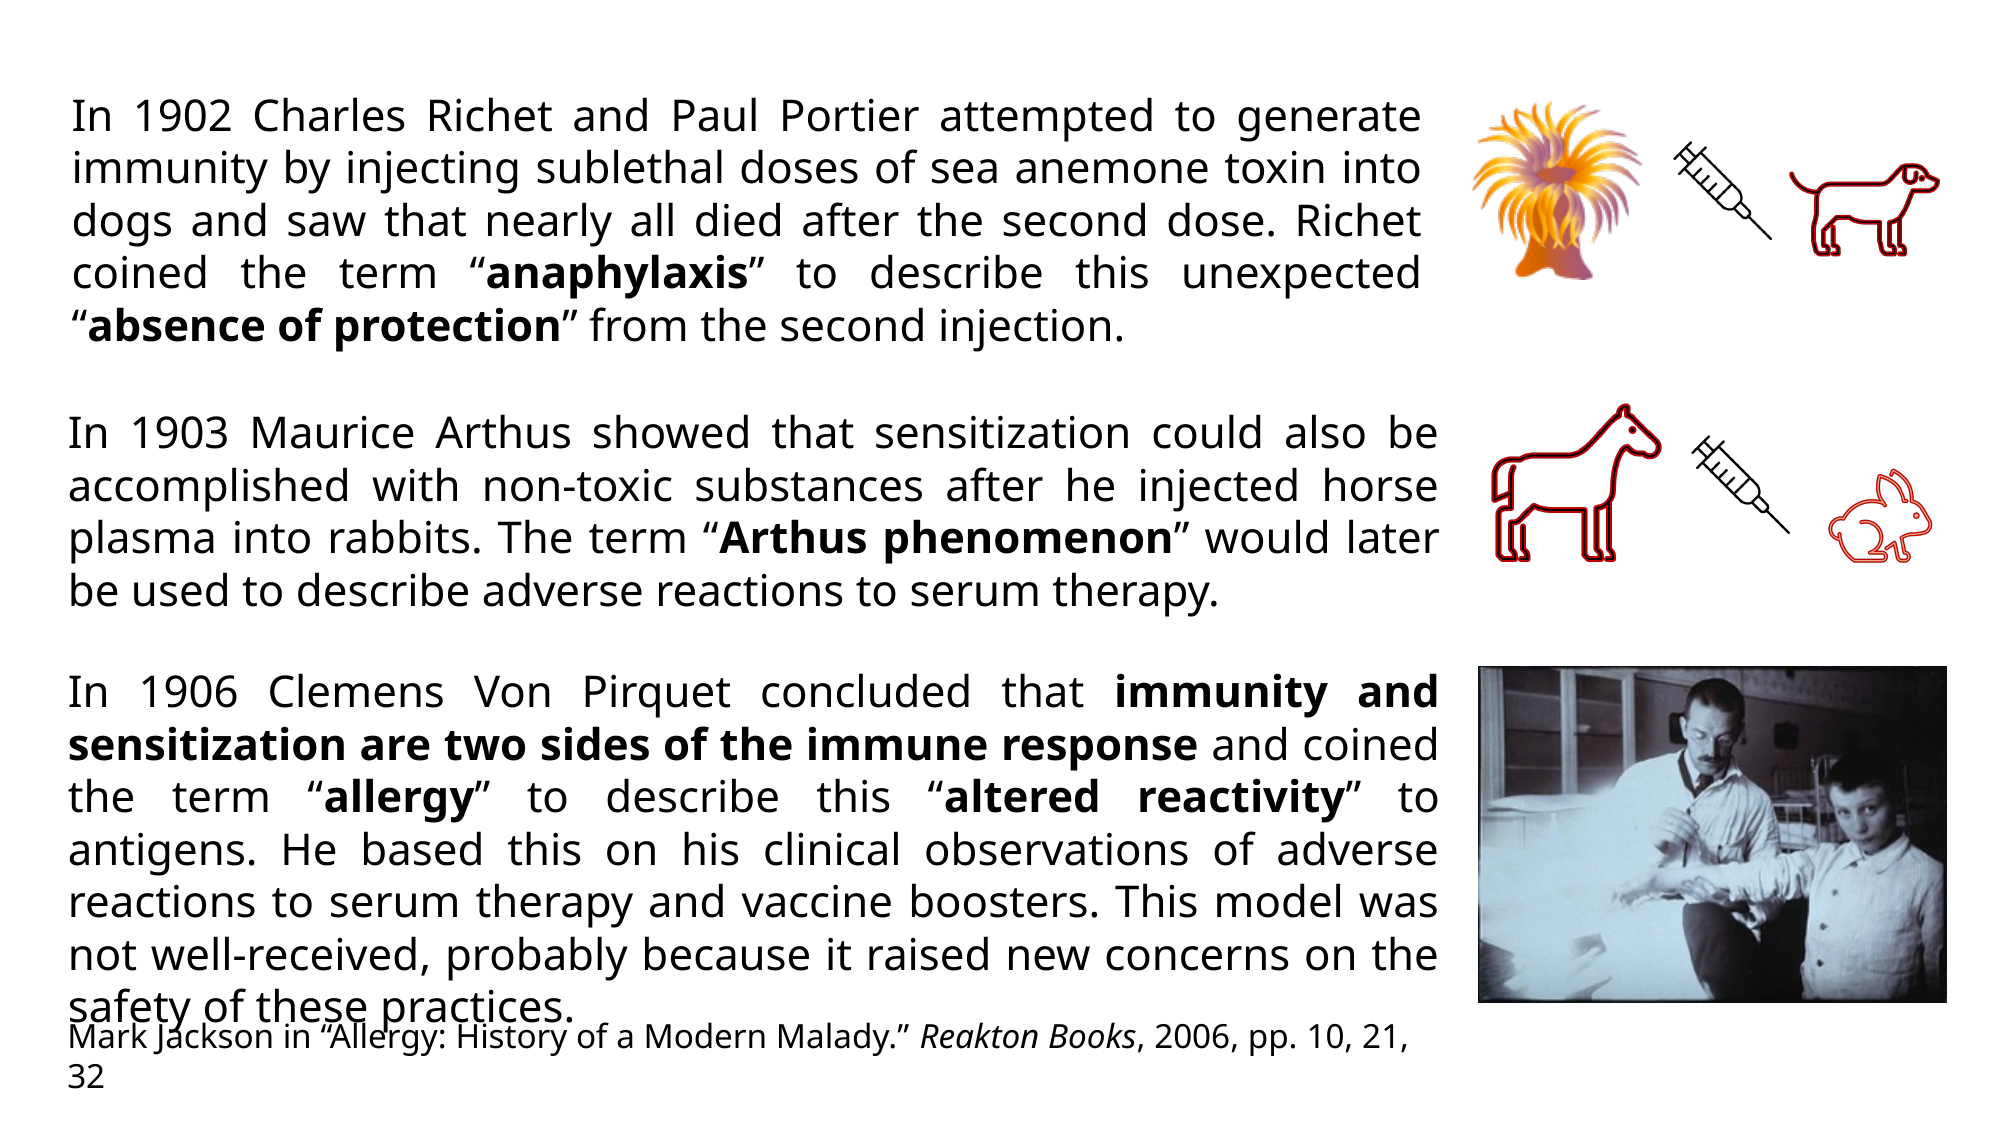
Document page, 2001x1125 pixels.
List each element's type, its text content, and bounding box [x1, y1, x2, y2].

picture [1472, 101, 1644, 281]
text_box In 1902 Charles Richet and Paul Portier attempted to generate immunity by injecting sublethal doses of sea anemone toxin into dogs and saw that nearly all died after the second dose. Richet coined the term “anaphylaxis” to describe this unexpected “absence of protection” from the second injection. [56, 80, 1438, 358]
picture [1784, 130, 1945, 291]
picture [1817, 452, 1945, 580]
picture [1661, 129, 1783, 250]
picture [1679, 424, 1800, 545]
text_box Mark Jackson in “Allergy: History of a Modern Malady.” Reakton Books, 2006, pp. 10, 21, 32 [52, 1007, 1455, 1103]
picture [1478, 383, 1675, 580]
text_box In 1906 Clemens Von Pirquet concluded that immunity and sensitization are two sides of the immune response and coined the term “allergy” to describe this “altered reactivity” to antigens. He based this on his clinical observations of adverse reactions to serum therapy and vaccine boosters. This model was not well-received, probably because it raised new concerns on the safety of these practices. [53, 656, 1455, 1007]
picture [1478, 666, 1948, 1004]
text_box In 1903 Maurice Arthus showed that sensitization could also be accomplished with non-toxic substances after he injected horse plasma into rabbits. The term “Arthus phenomenon” would later be used to describe adverse reactions to serum therapy. [53, 397, 1455, 623]
